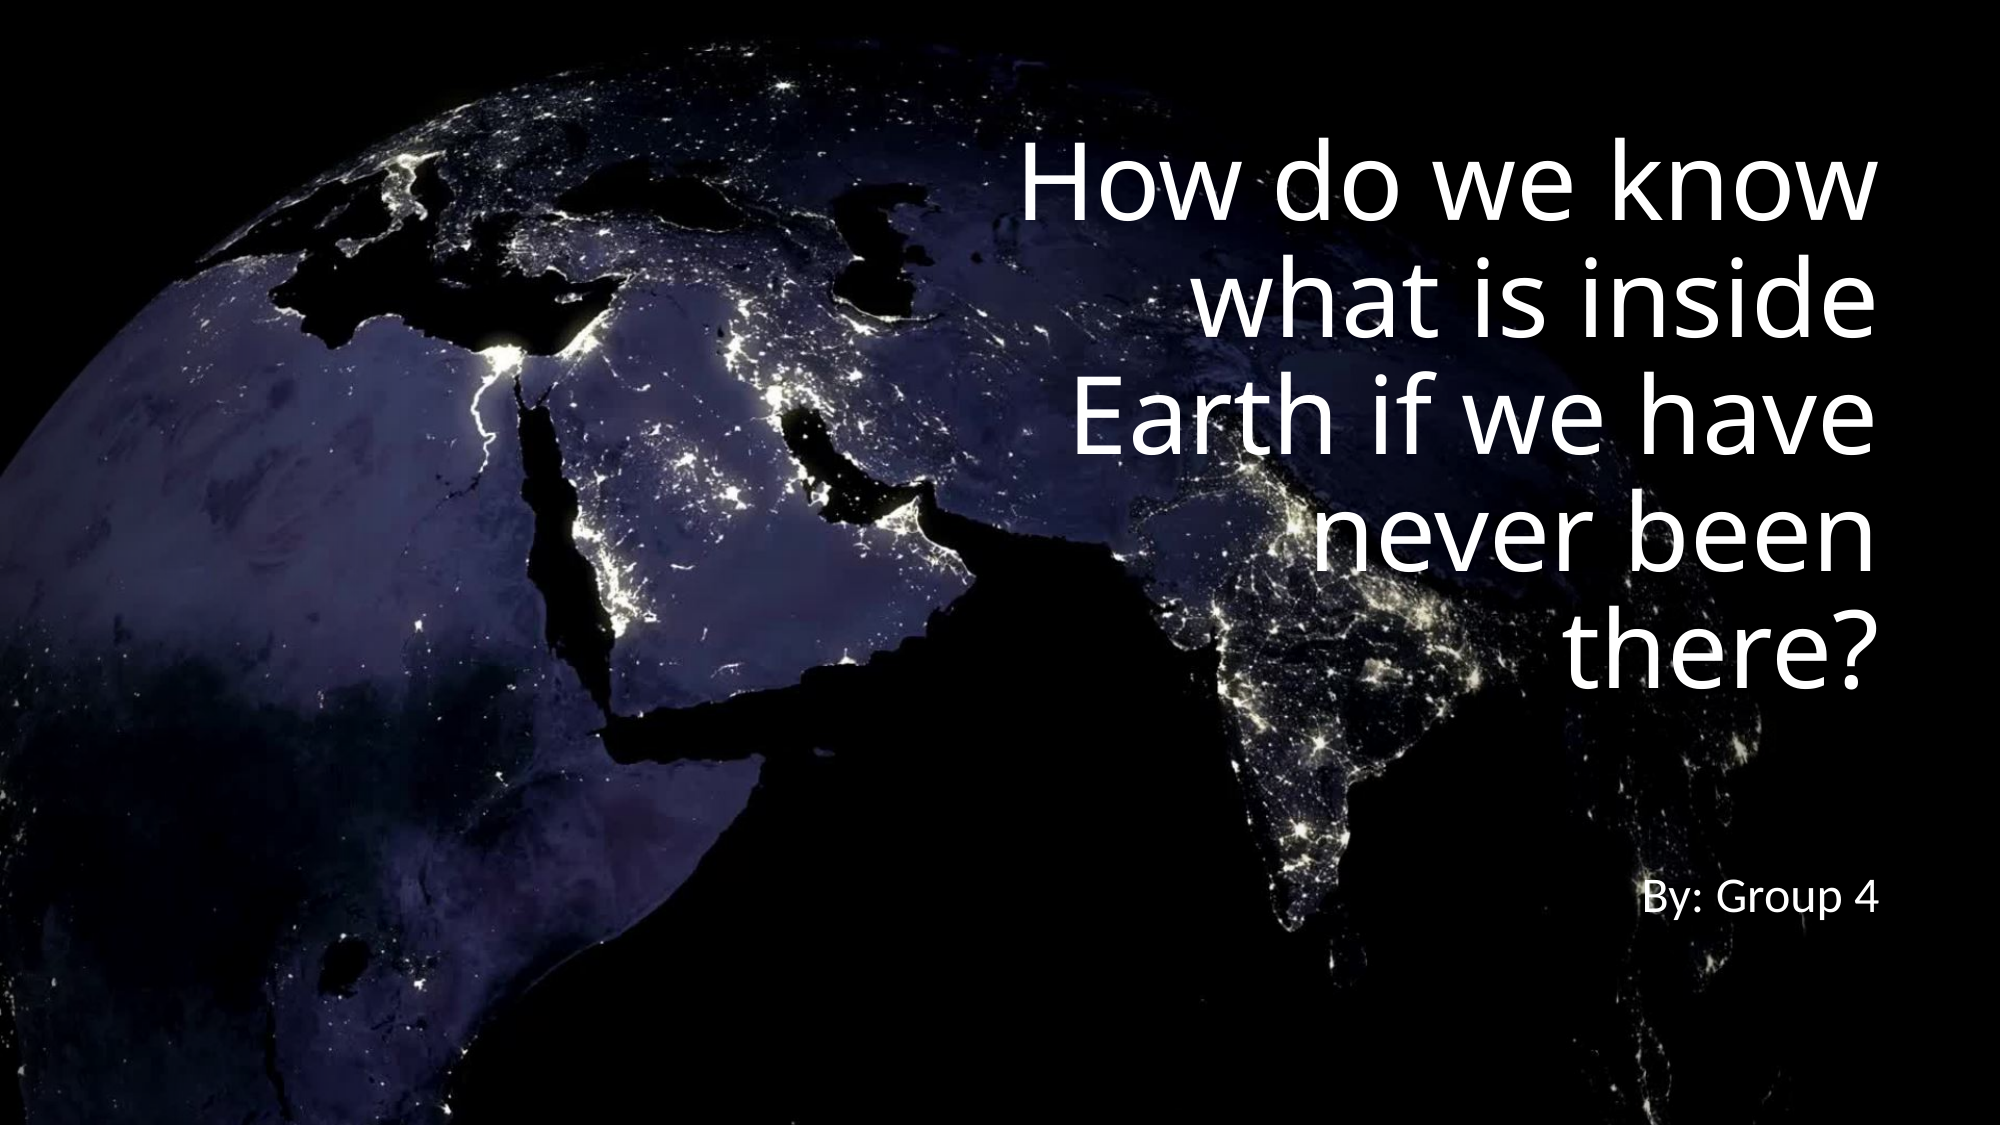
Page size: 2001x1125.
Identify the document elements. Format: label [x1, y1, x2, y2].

text_box [0, 0, 2000, 1125]
